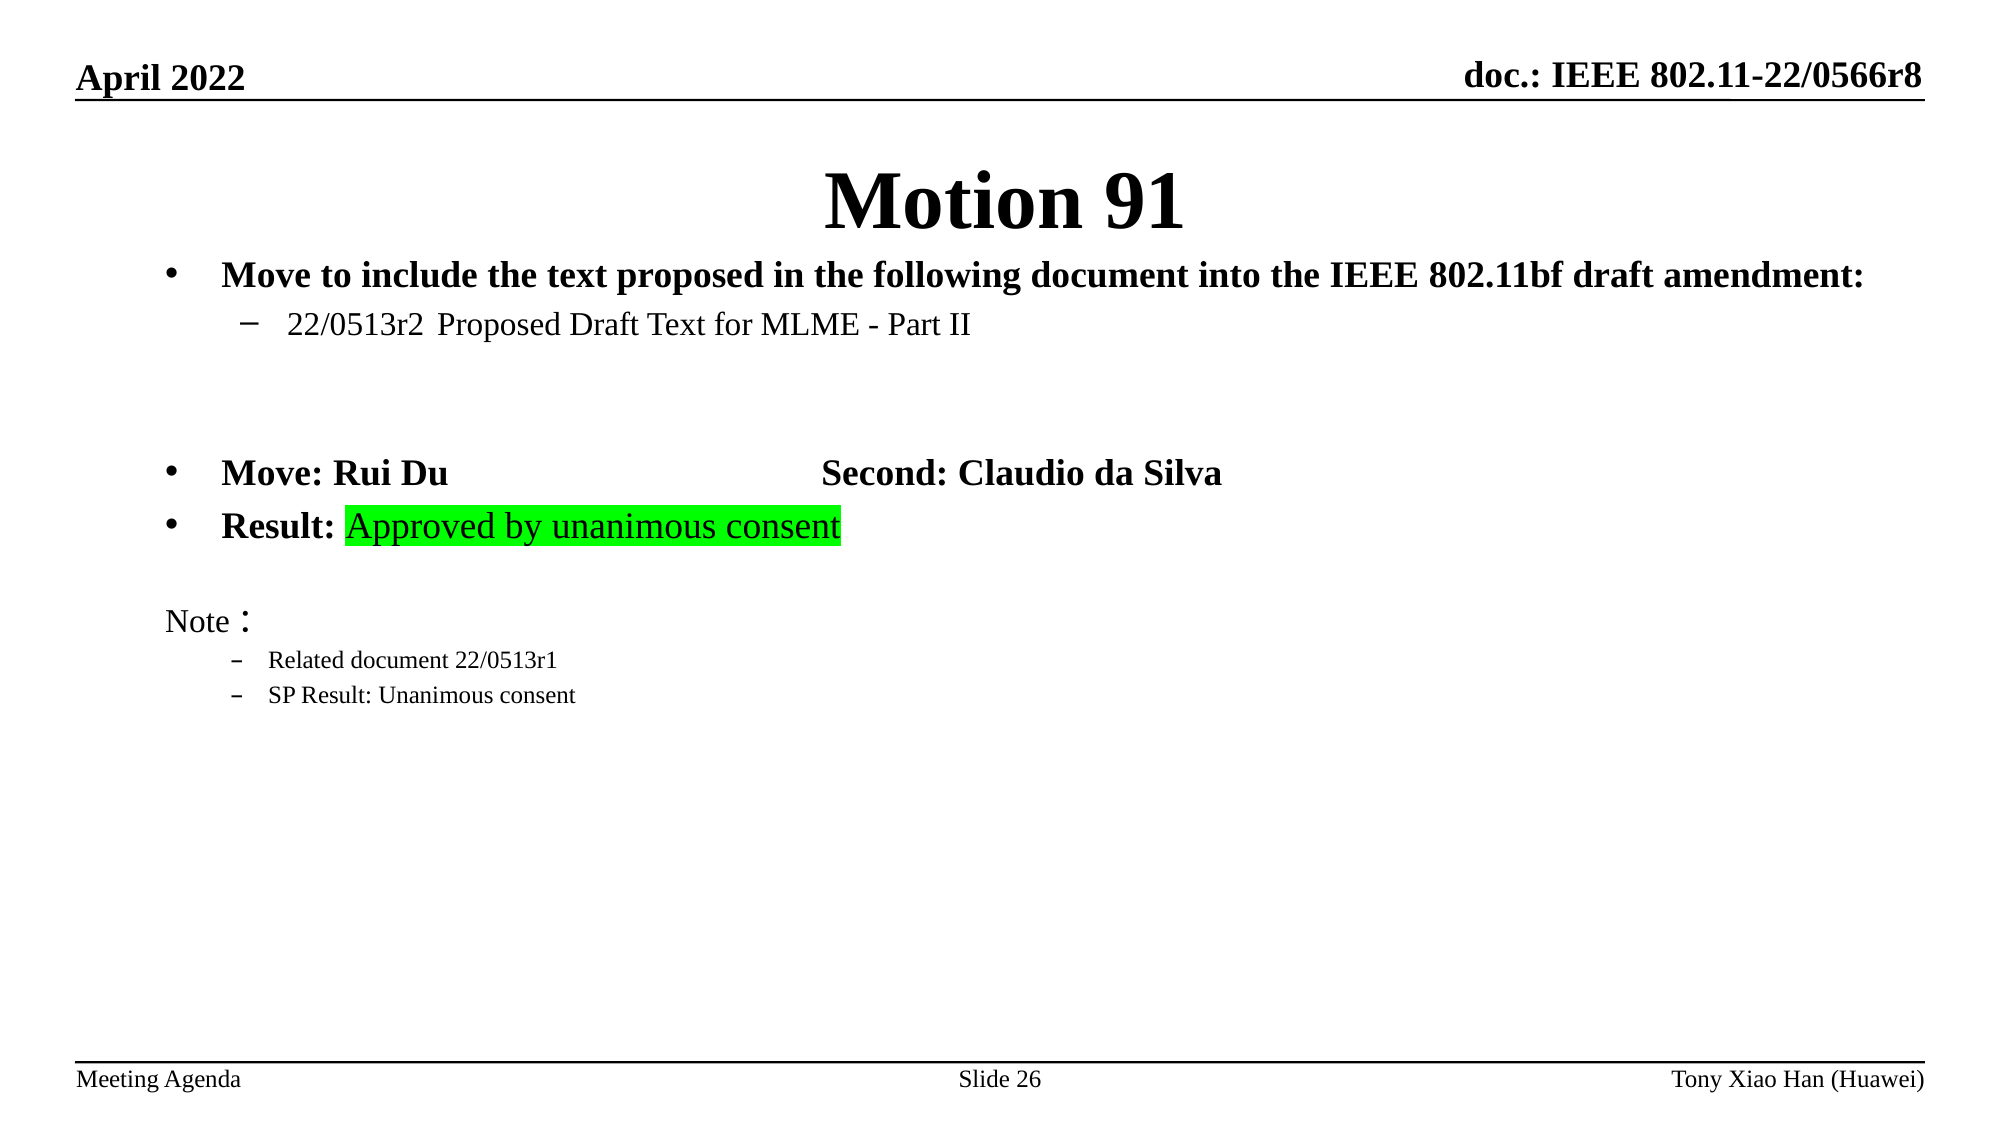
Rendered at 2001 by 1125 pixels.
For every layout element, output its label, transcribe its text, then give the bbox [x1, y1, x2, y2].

text_box Move to include the text proposed in the following document into the IEEE 802.11bf draft amendment: 22/0513r2 Proposed Draft Text for MLME - Part II Move: Rui Du Second: Claudio da Silva Result: Approved by unanimous consent Note： Related document 22/0513r1 SP Result: Unanimous consent [150, 212, 1900, 900]
text_box Motion 91 [368, 137, 1644, 212]
